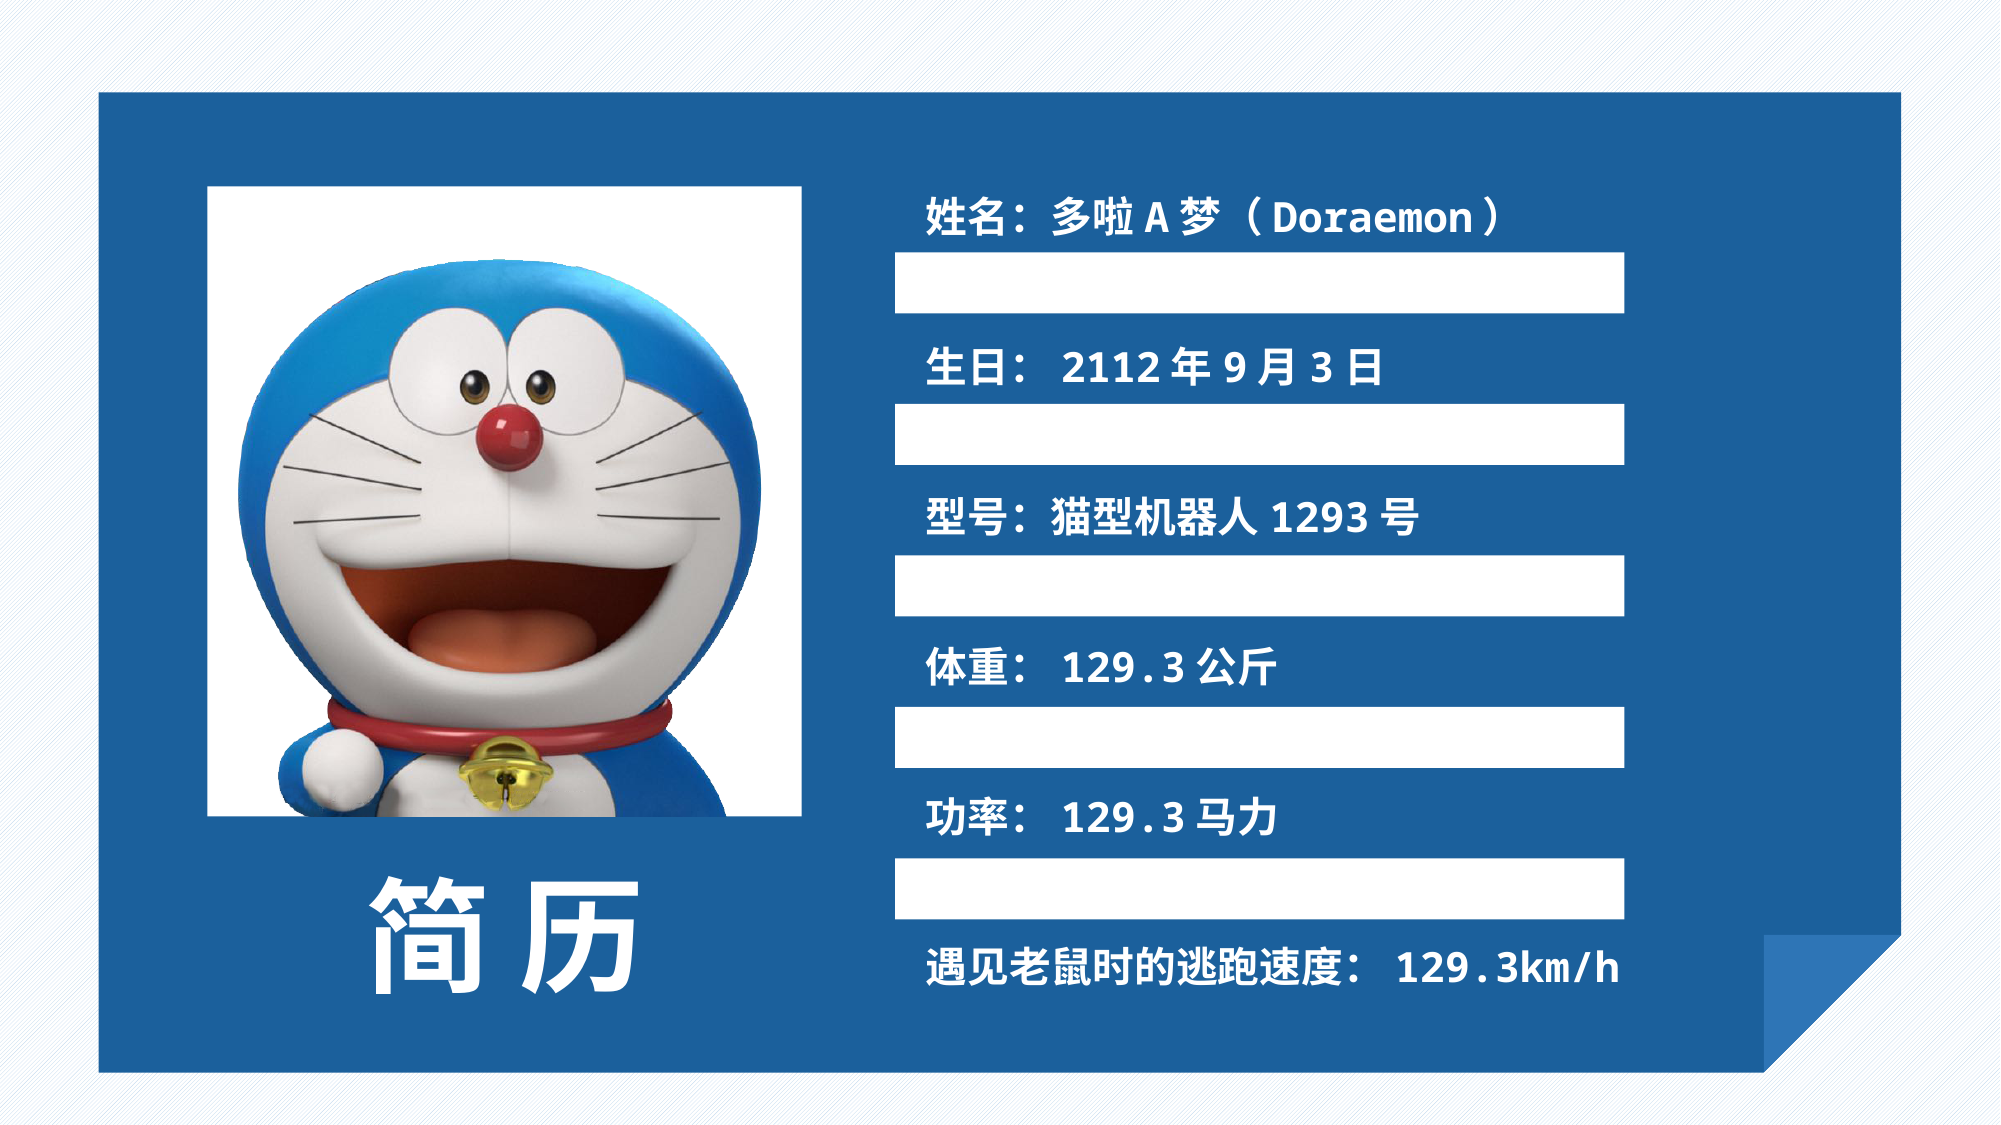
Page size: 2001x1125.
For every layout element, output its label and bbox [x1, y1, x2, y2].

picture [223, 186, 767, 817]
text_box [895, 252, 1625, 920]
text_box [98, 92, 1902, 1073]
